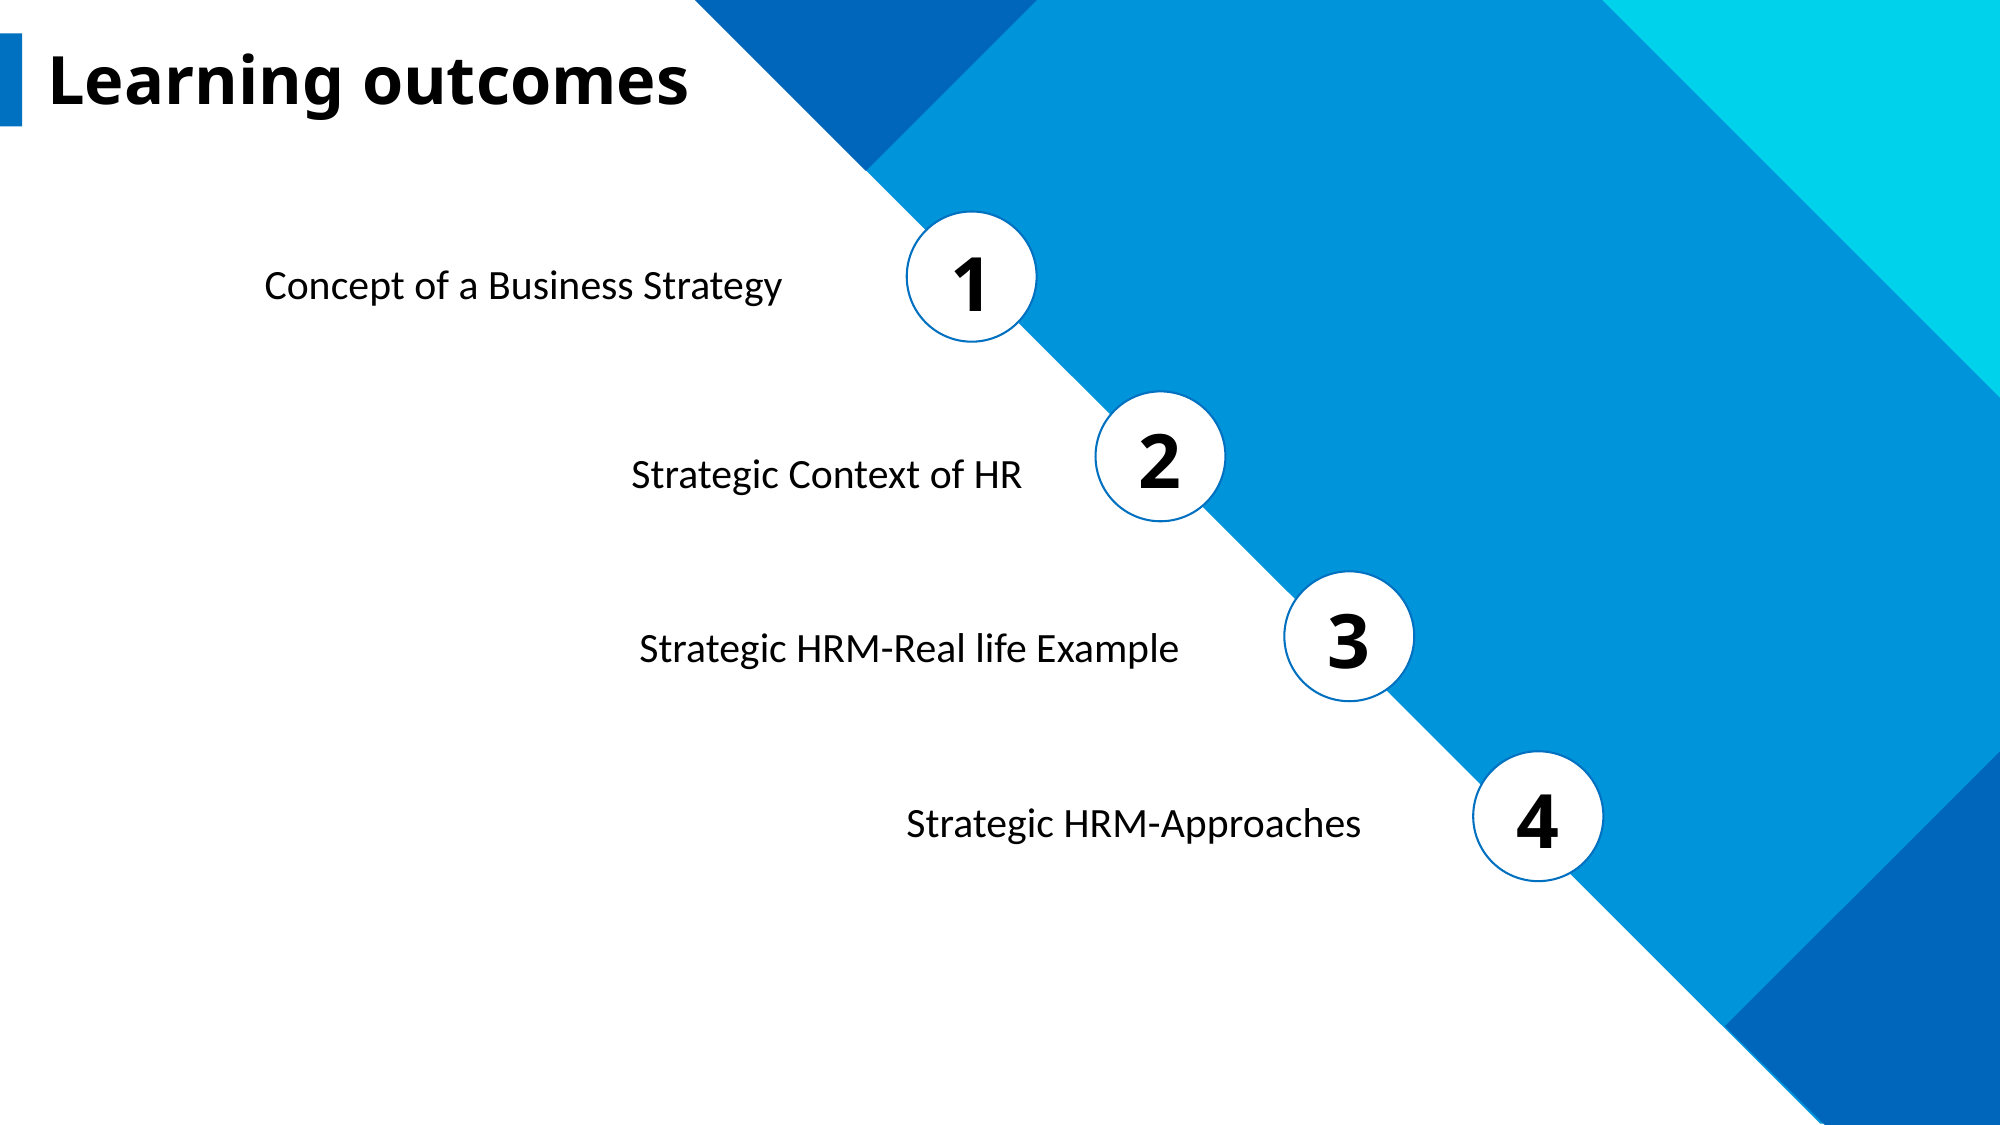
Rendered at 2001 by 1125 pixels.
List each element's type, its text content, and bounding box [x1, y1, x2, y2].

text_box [1095, 391, 1226, 522]
text_box [0, 32, 23, 128]
text_box Concept of a Business Strategy [249, 250, 892, 315]
text_box Strategic Context of HR [616, 439, 1095, 505]
text_box Strategic HRM-Approaches [891, 788, 1465, 854]
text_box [1473, 751, 1604, 882]
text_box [1284, 571, 1415, 702]
text_box [867, 0, 2000, 1125]
text_box [693, 0, 1039, 173]
text_box [1723, 749, 2000, 1125]
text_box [906, 211, 1037, 342]
text_box Learning outcomes [32, 30, 752, 126]
text_box Strategic HRM-Real life Example [624, 613, 1267, 679]
text_box [1600, 0, 2000, 400]
